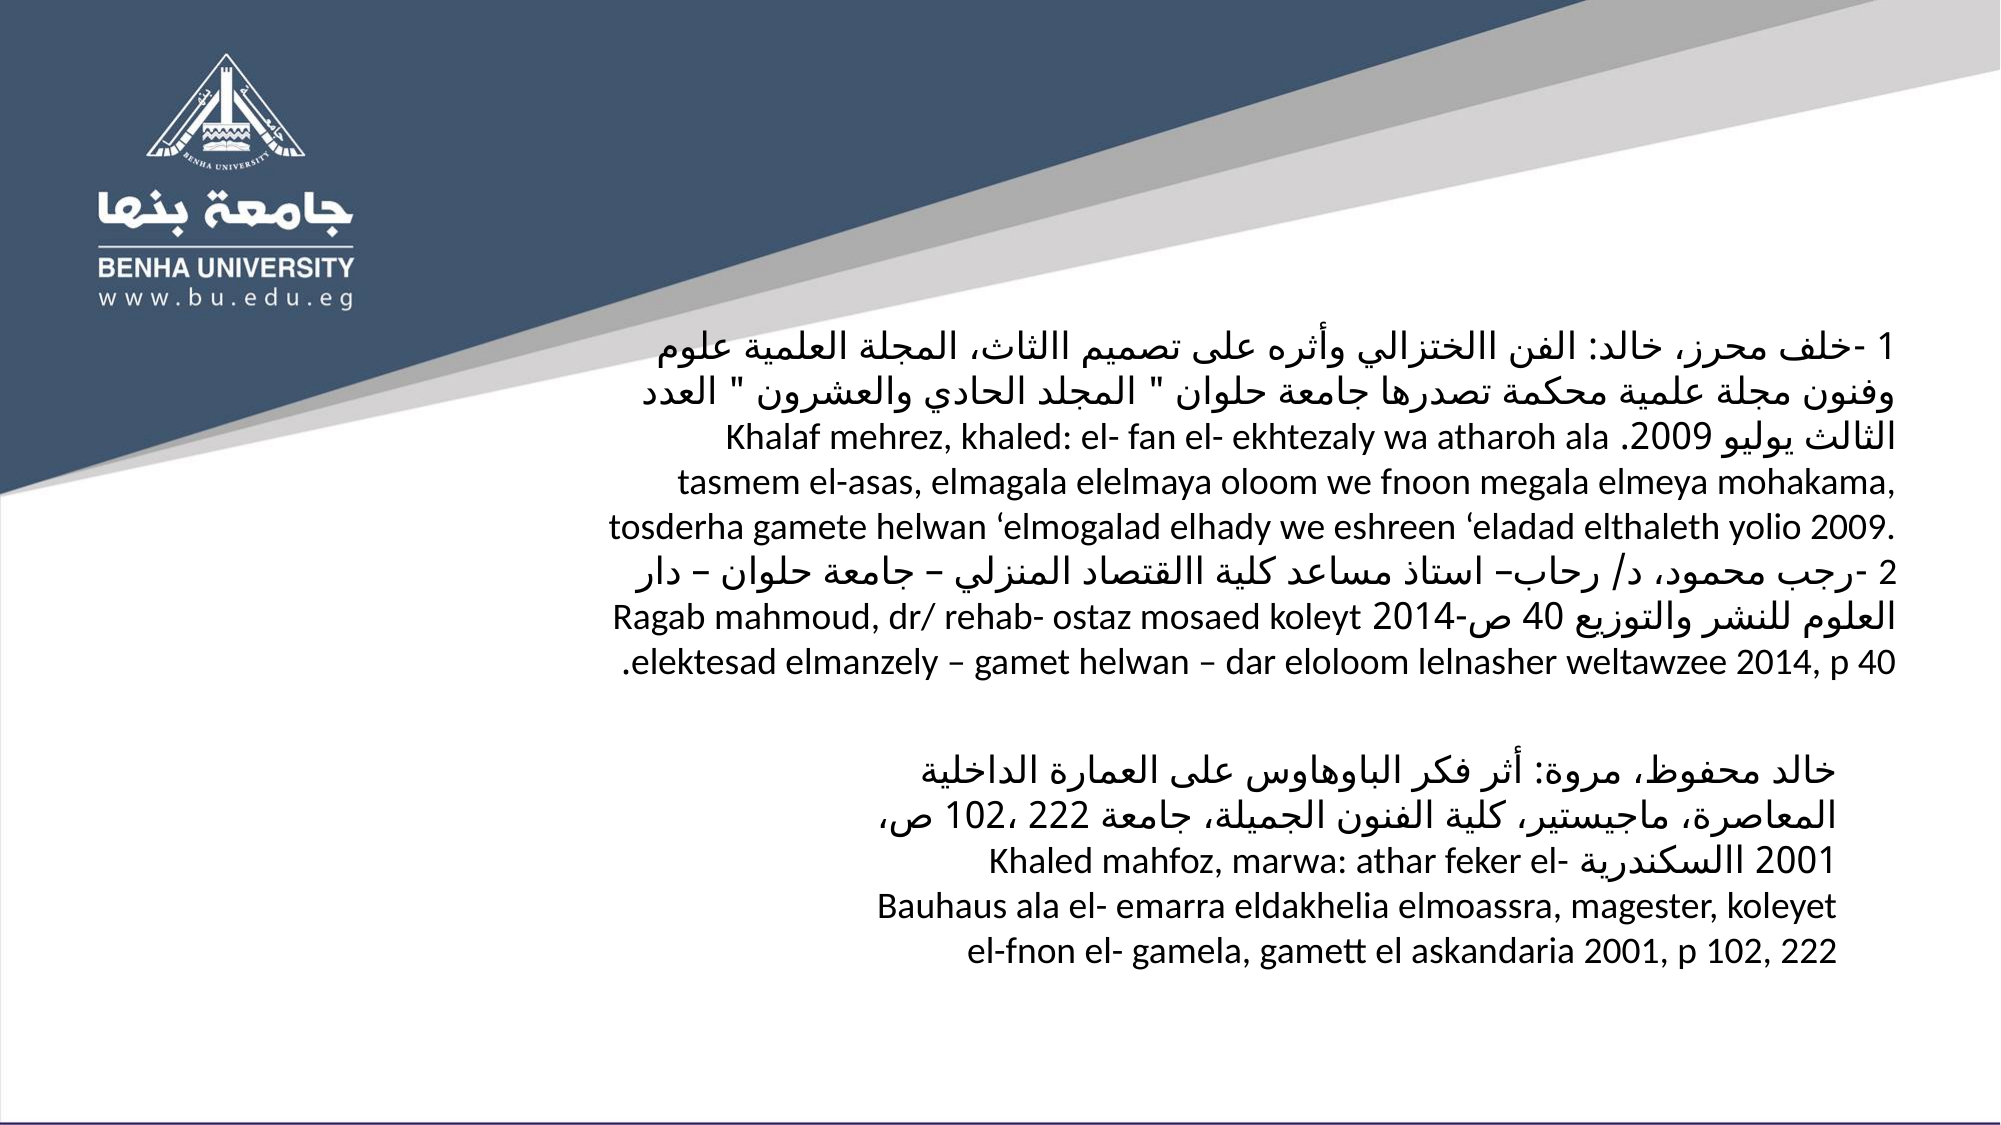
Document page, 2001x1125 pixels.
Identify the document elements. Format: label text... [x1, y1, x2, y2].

text_box 1 -خلف محرز، خالد: الفن االختزالي وأثره على تصميم االثاث، المجلة العلمية علوم وفنون مجلة علمية محكمة تصدرها جامعة حلوان " المجلد الحادي والعشرون " العدد الثالث يوليو 2009. Khalaf mehrez, khaled: el- fan el- ekhtezaly wa atharoh ala tasmem el-asas, elmagala elelmaya oloom we fnoon megala elmeya mohakama, tosderha gamete helwan ‘elmogalad elhady we eshreen ‘eladad elthaleth yolio 2009. 2 -رجب محمود، د/ رحاب– استاذ مساعد كلية االقتصاد المنزلي – جامعة حلوان – دار العلوم للنشر والتوزيع 40 ص-2014 Ragab mahmoud, dr/ rehab- ostaz mosaed koleyt elektesad elmanzely – gamet helwan – dar eloloom lelnasher weltawzee 2014, p 40. [587, 314, 1912, 690]
text_box خالد محفوظ، مروة: أثر فكر الباوهاوس على العمارة الداخلية المعاصرة، ماجيستير، كلية الفنون الجميلة، جامعة 222 ،102 ص، 2001 االسكندرية Khaled mahfoz, marwa: athar feker el- Bauhaus ala el- emarra eldakhelia elmoassra, magester, koleyet el-fnon el- gamela, gamett el askandaria 2001, p 102, 222 [852, 739, 1853, 979]
picture [0, 0, 2001, 1125]
